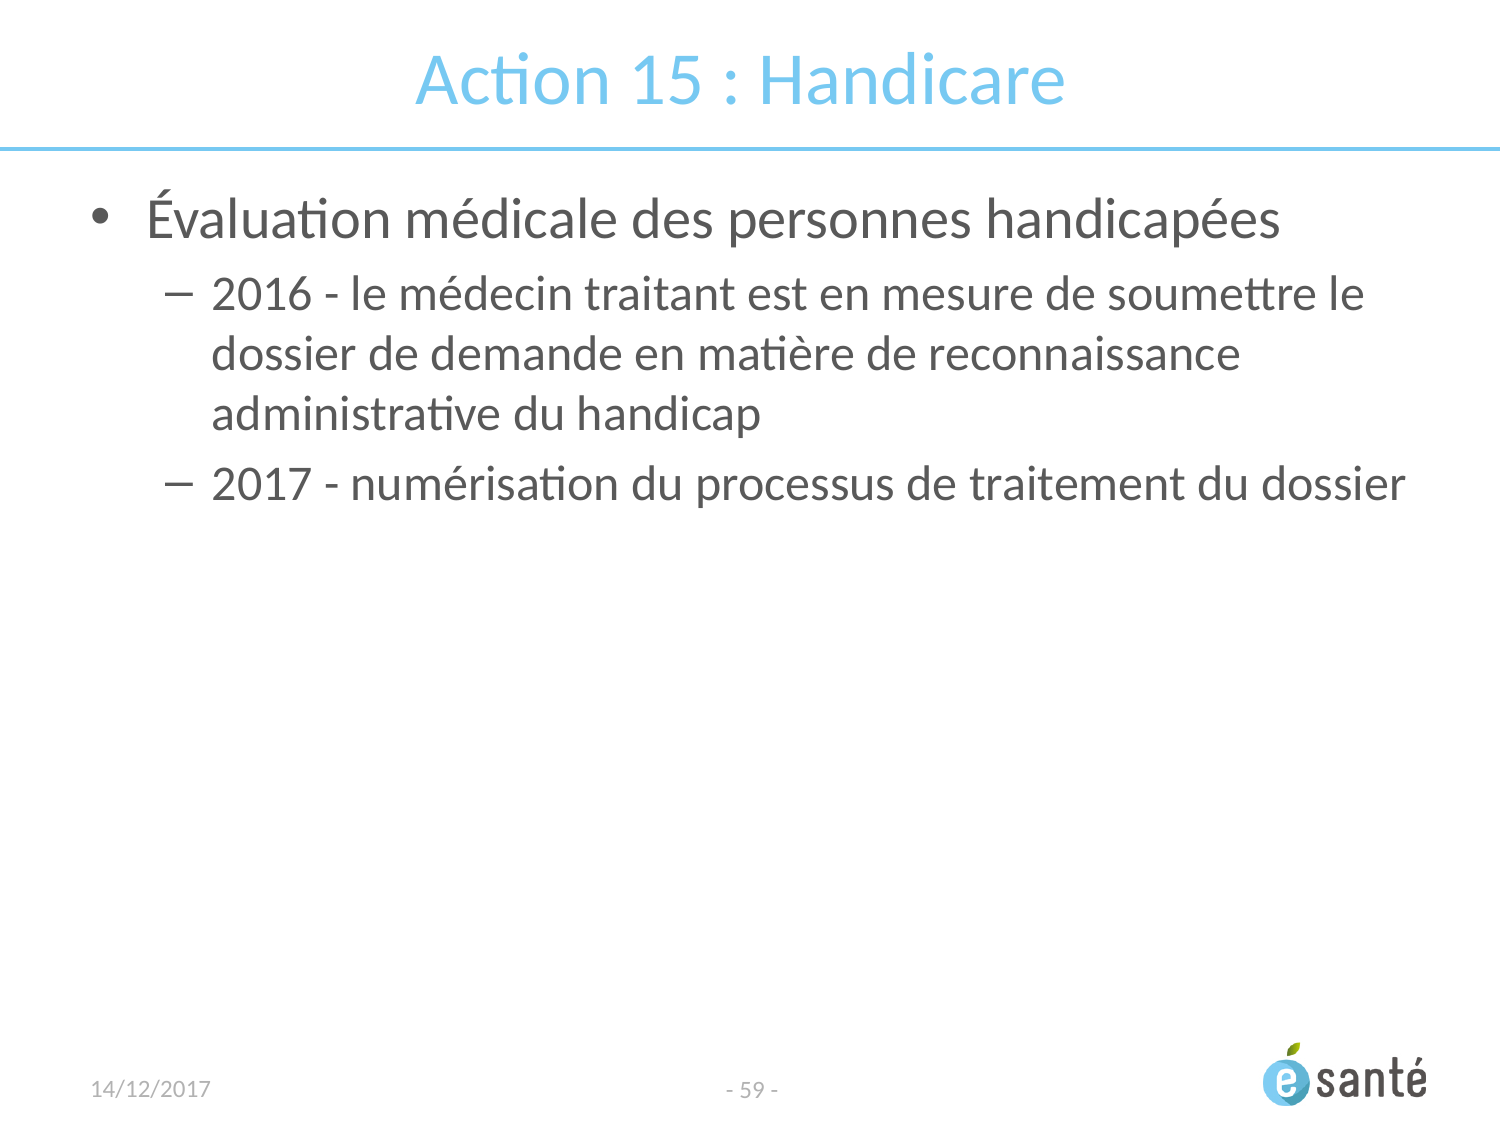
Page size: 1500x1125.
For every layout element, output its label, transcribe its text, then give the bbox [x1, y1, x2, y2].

title Action 15 : Handicare [0, 0, 1500, 149]
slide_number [75, 1057, 425, 1118]
slide_number - 59 - [577, 1058, 928, 1119]
list Évaluation médicale des personnes handicapées 2016 - le médecin traitant est en mesure de soumettre le dossier de demande en matière de reconnaissance administrative du handicap 2017 - numérisation du processus de traitement du dossier [75, 172, 1425, 1035]
picture [1234, 1034, 1477, 1125]
